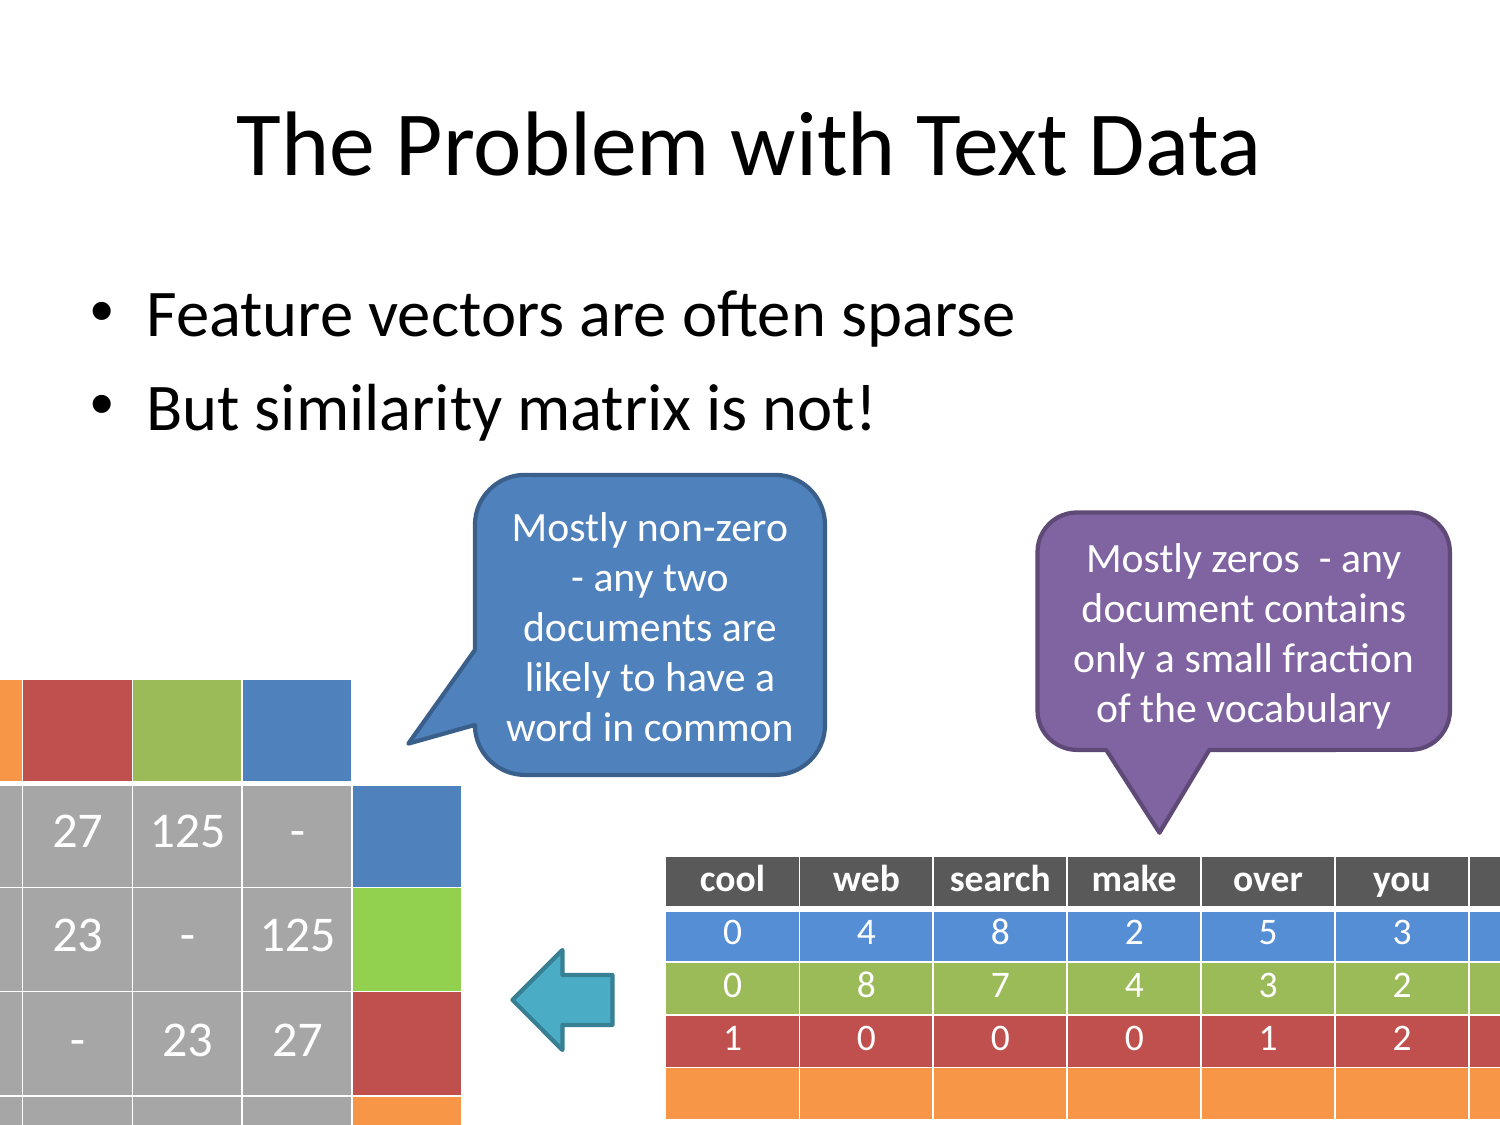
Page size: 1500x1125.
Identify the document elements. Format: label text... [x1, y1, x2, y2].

table_cell 4 [1068, 963, 1200, 1014]
table_cell 27 [23, 786, 132, 887]
table_cell 125 [133, 786, 241, 887]
table_cell [934, 1068, 1066, 1119]
table_header you [1336, 857, 1468, 906]
table_cell 23 [23, 888, 132, 991]
table_cell 2 [1068, 912, 1200, 961]
table_cell 7 [934, 963, 1066, 1014]
slide_number 29 [1074, 1042, 1425, 1103]
table_cell 0 [934, 1016, 1066, 1067]
table_header [353, 680, 461, 781]
table_cell [353, 786, 461, 887]
text_box Mostly non-zero - any two documents are likely to have a word in common [406, 472, 828, 778]
table_header cool [666, 857, 799, 906]
table_cell [0, 888, 22, 991]
list Feature vectors are often sparse But similarity matrix is not! [75, 262, 1425, 475]
table_cell 27 [243, 992, 351, 1095]
table_cell [353, 1097, 461, 1125]
table_cell [800, 1068, 932, 1119]
table_cell [1202, 1103, 1334, 1119]
table_cell [243, 1097, 351, 1125]
table_cell - [23, 992, 132, 1095]
table_header [133, 680, 241, 781]
table_cell [1470, 1068, 1500, 1119]
table_cell [1068, 1068, 1200, 1119]
table_header search [934, 857, 1066, 906]
table_cell [1470, 912, 1500, 961]
table_cell [133, 1097, 241, 1125]
text_box [510, 948, 615, 1052]
table_header over [1202, 857, 1334, 906]
table_cell [0, 992, 22, 1095]
table_cell 0 [666, 963, 799, 1014]
table_header [0, 680, 22, 781]
table_cell [1336, 1068, 1468, 1119]
table_header make [1068, 857, 1200, 906]
table_cell [353, 992, 461, 1095]
table_cell 0 [666, 912, 799, 961]
table_cell 0 [1068, 1016, 1200, 1067]
table_cell 8 [934, 912, 1066, 961]
table_cell [353, 888, 461, 991]
table_cell 23 [133, 992, 241, 1095]
table_cell - [243, 786, 351, 887]
table_cell 2 [1336, 963, 1468, 1014]
table_cell 3 [1336, 912, 1468, 961]
table_cell [666, 1068, 799, 1119]
table_cell 5 [1202, 912, 1334, 961]
table_cell 2 [1336, 1016, 1468, 1067]
table_header [23, 680, 132, 781]
text_box Mostly zeros - any document contains only a small fraction of the vocabulary [1035, 510, 1453, 835]
table_cell 1 [666, 1016, 799, 1067]
table_cell [23, 1097, 132, 1125]
table_cell 0 [800, 1016, 932, 1067]
table_cell 3 [1202, 963, 1334, 1014]
table_cell 1 [1202, 1016, 1334, 1042]
table_header [243, 680, 351, 781]
table_cell 4 [800, 912, 932, 961]
table_cell 8 [800, 963, 932, 1014]
table_cell [1470, 963, 1500, 1014]
table_cell 125 [243, 888, 351, 991]
table_header [1470, 857, 1500, 906]
table_cell [0, 786, 22, 887]
table_cell - [133, 888, 241, 991]
title The Problem with Text Data [75, 45, 1425, 233]
table_cell [0, 1097, 22, 1125]
table_header web [800, 857, 932, 906]
table_cell [1470, 1016, 1500, 1067]
